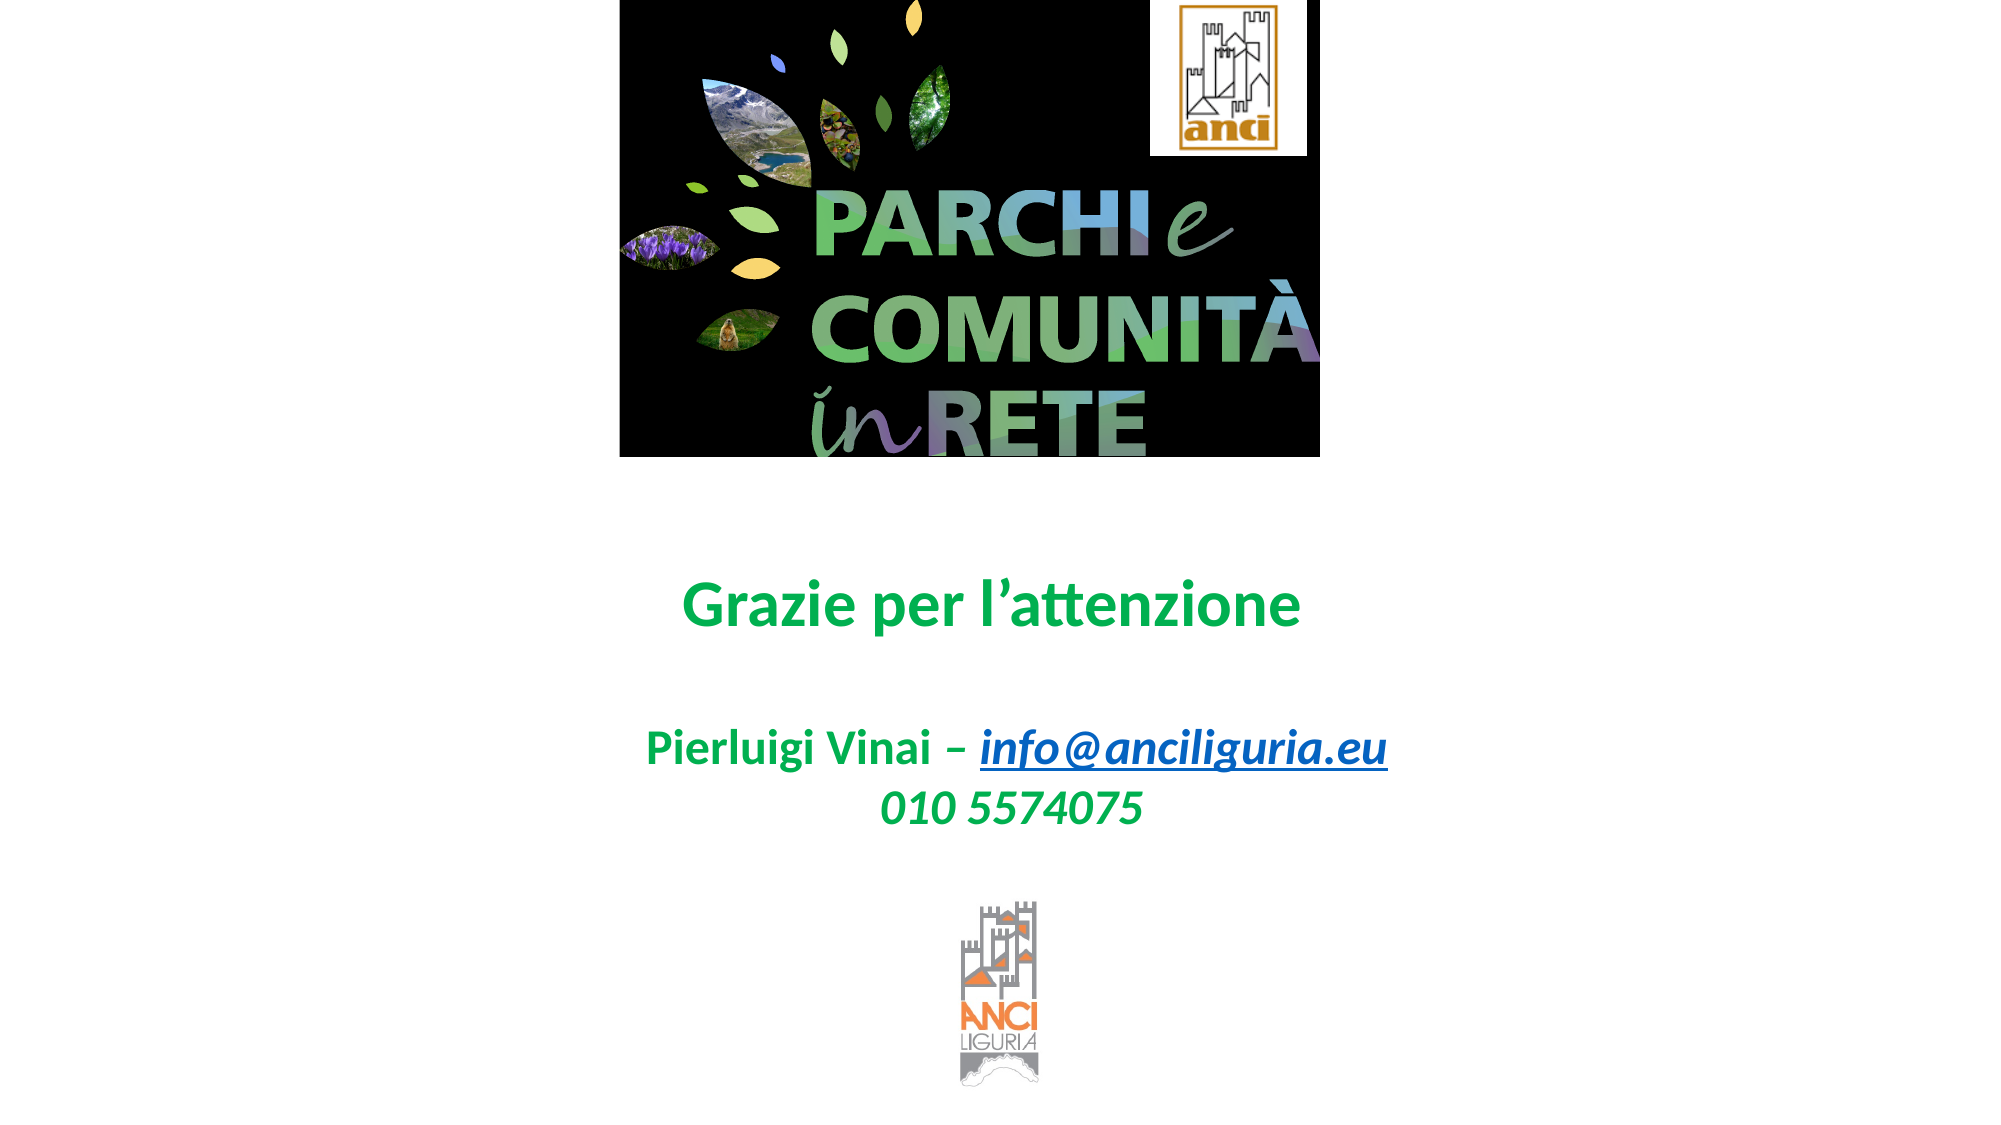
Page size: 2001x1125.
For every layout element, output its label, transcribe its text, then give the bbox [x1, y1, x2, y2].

title Grazie per l’attenzione [267, 470, 1733, 694]
picture [619, 0, 1320, 457]
picture [948, 889, 1051, 1094]
subtitle Pierluigi Vinai – info@anciliguria.eu 010 5574075 [267, 706, 1767, 979]
